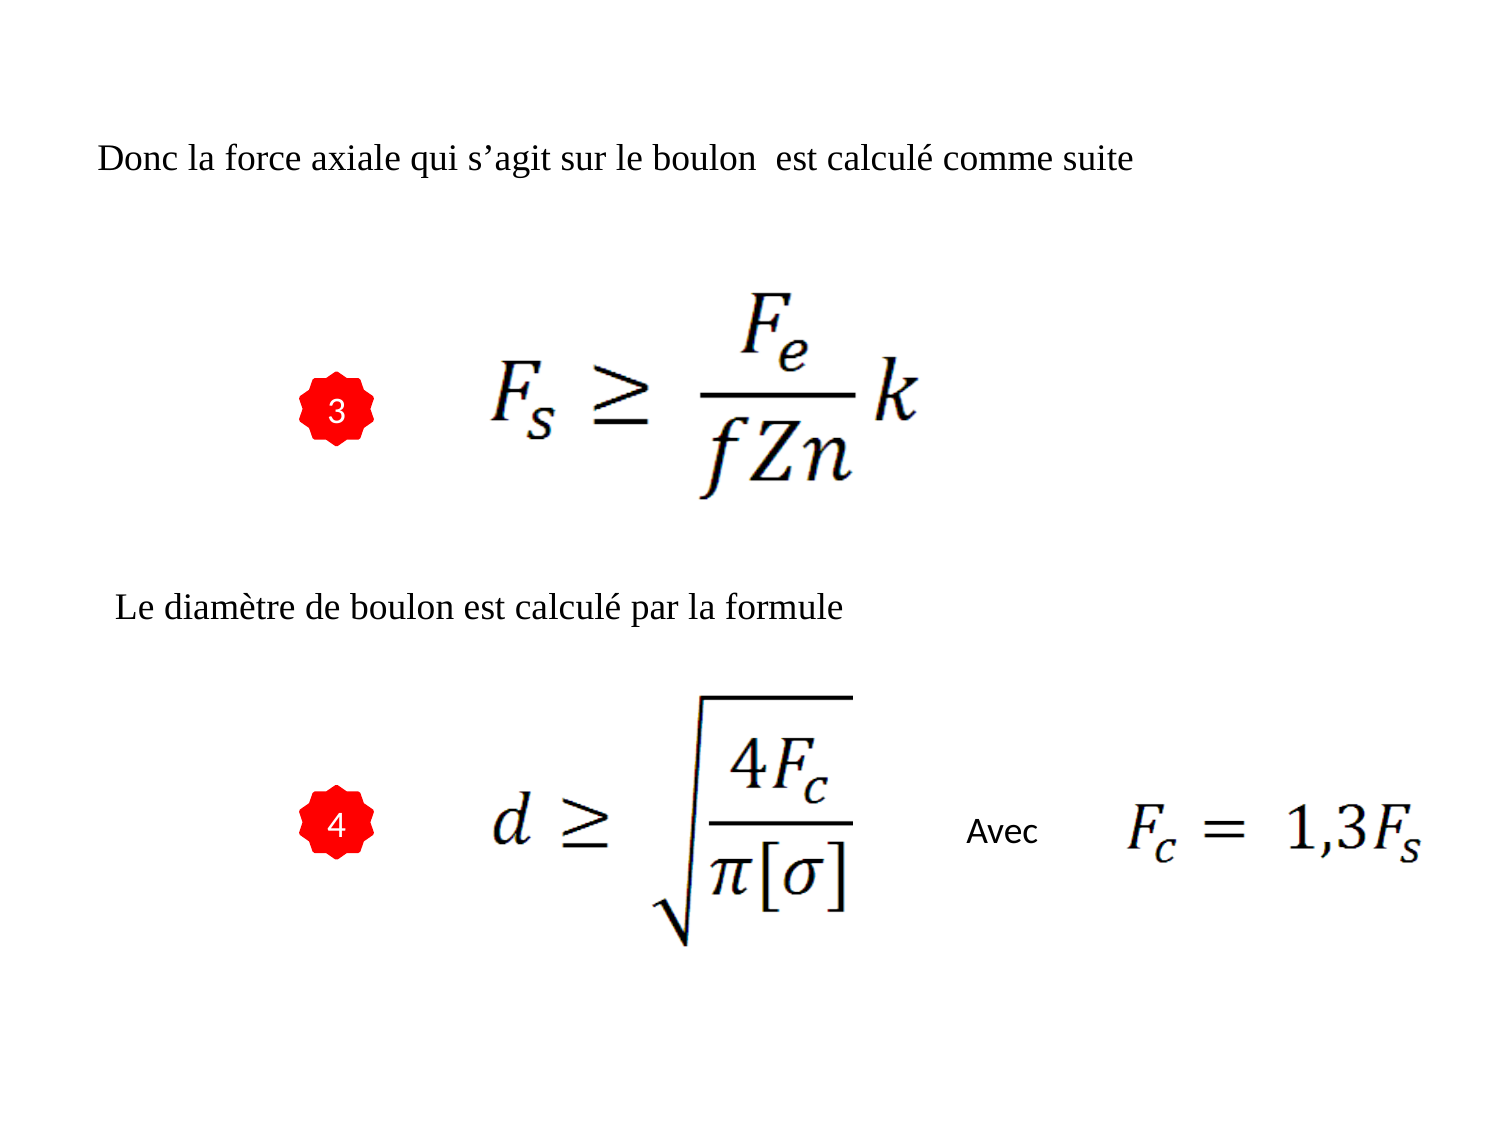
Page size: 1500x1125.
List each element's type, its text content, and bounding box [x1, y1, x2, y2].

picture [1124, 786, 1424, 877]
text_box Le diamètre de boulon est calculé par la formule [100, 574, 960, 634]
text_box Donc la force axiale qui s’agit sur le boulon est calculé comme suite [82, 125, 1161, 186]
text_box 3 [299, 371, 374, 447]
picture [488, 280, 924, 517]
text_box 4 [299, 785, 374, 860]
text_box Avec [951, 798, 1054, 859]
picture [489, 680, 853, 961]
